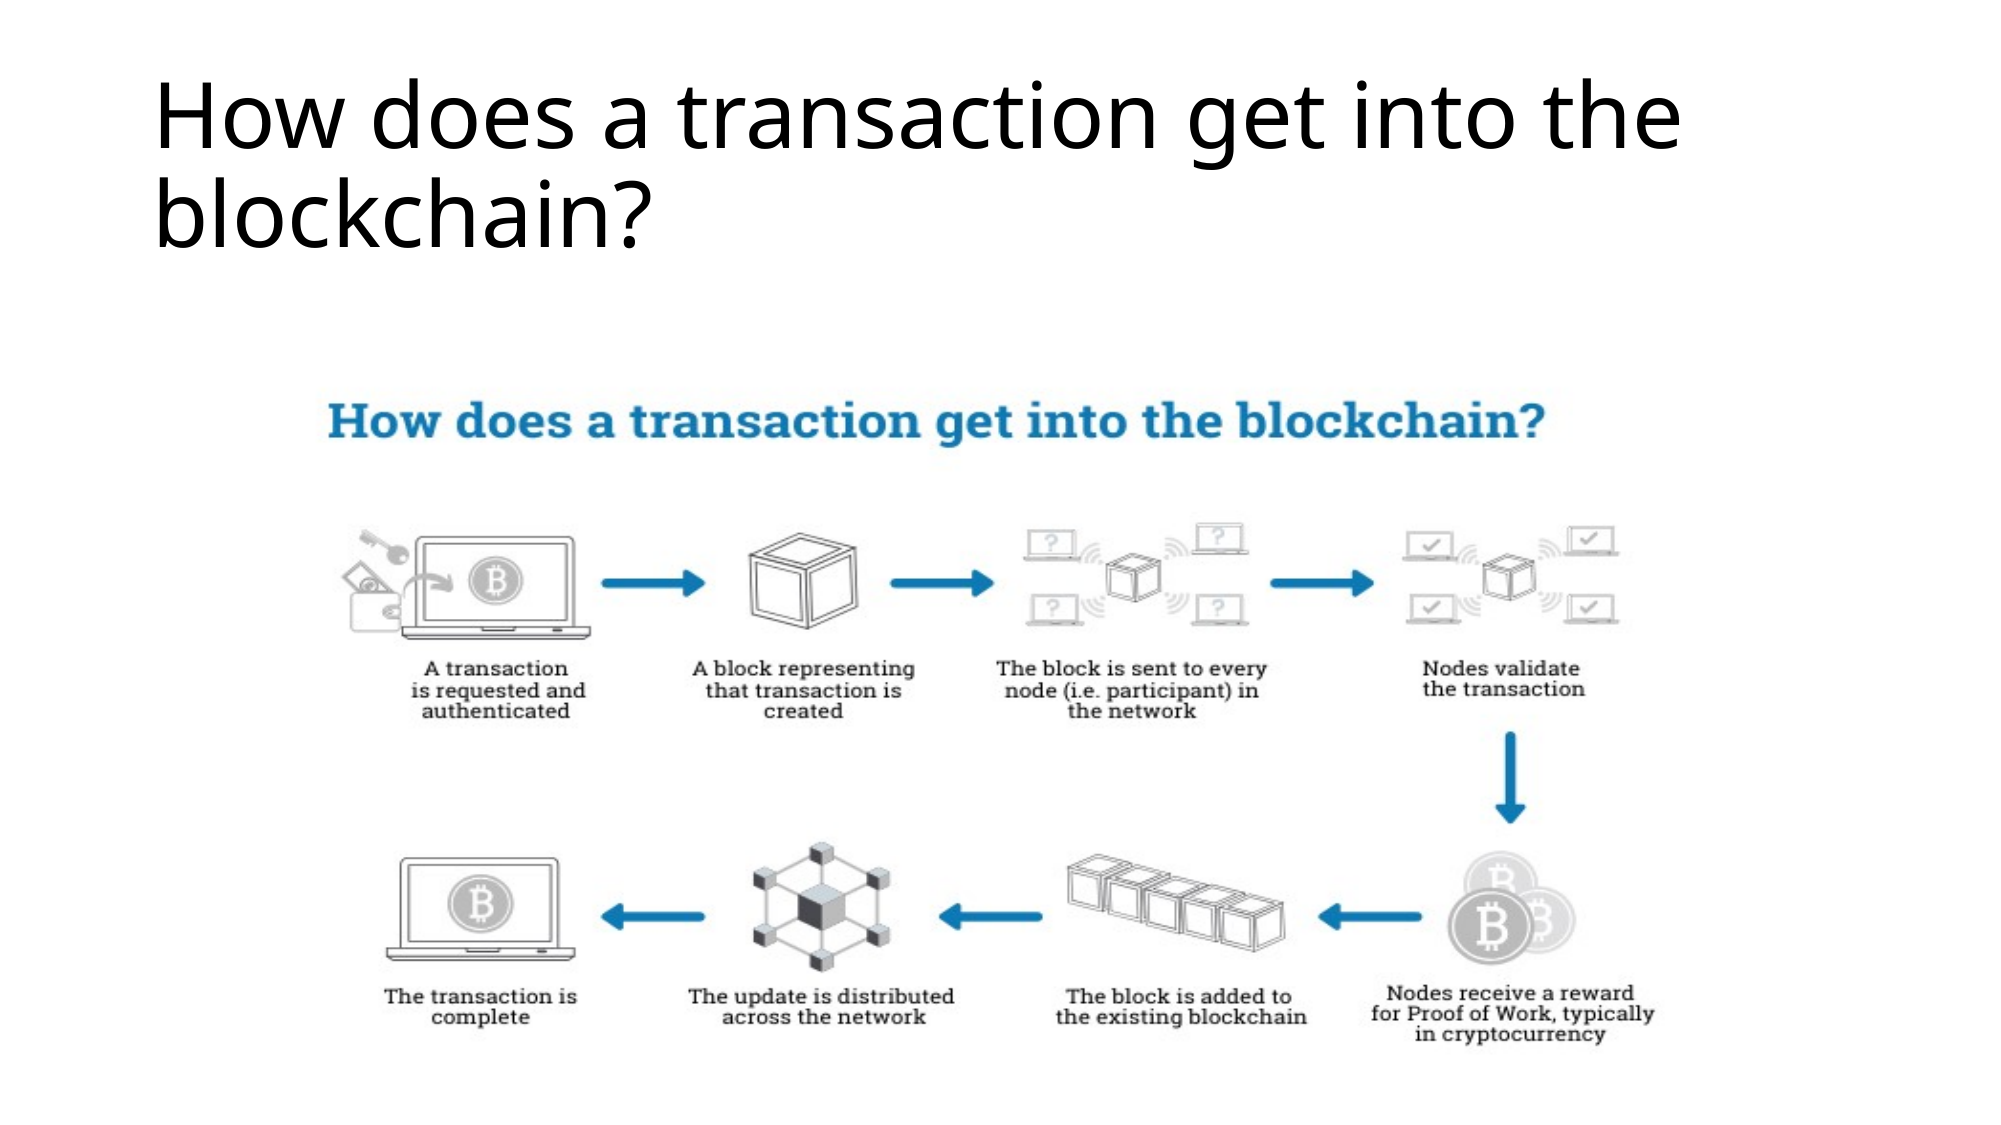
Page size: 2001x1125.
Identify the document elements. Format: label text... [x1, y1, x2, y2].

title How does a transaction get into the blockchain? [137, 59, 1863, 278]
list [226, 307, 1749, 1066]
